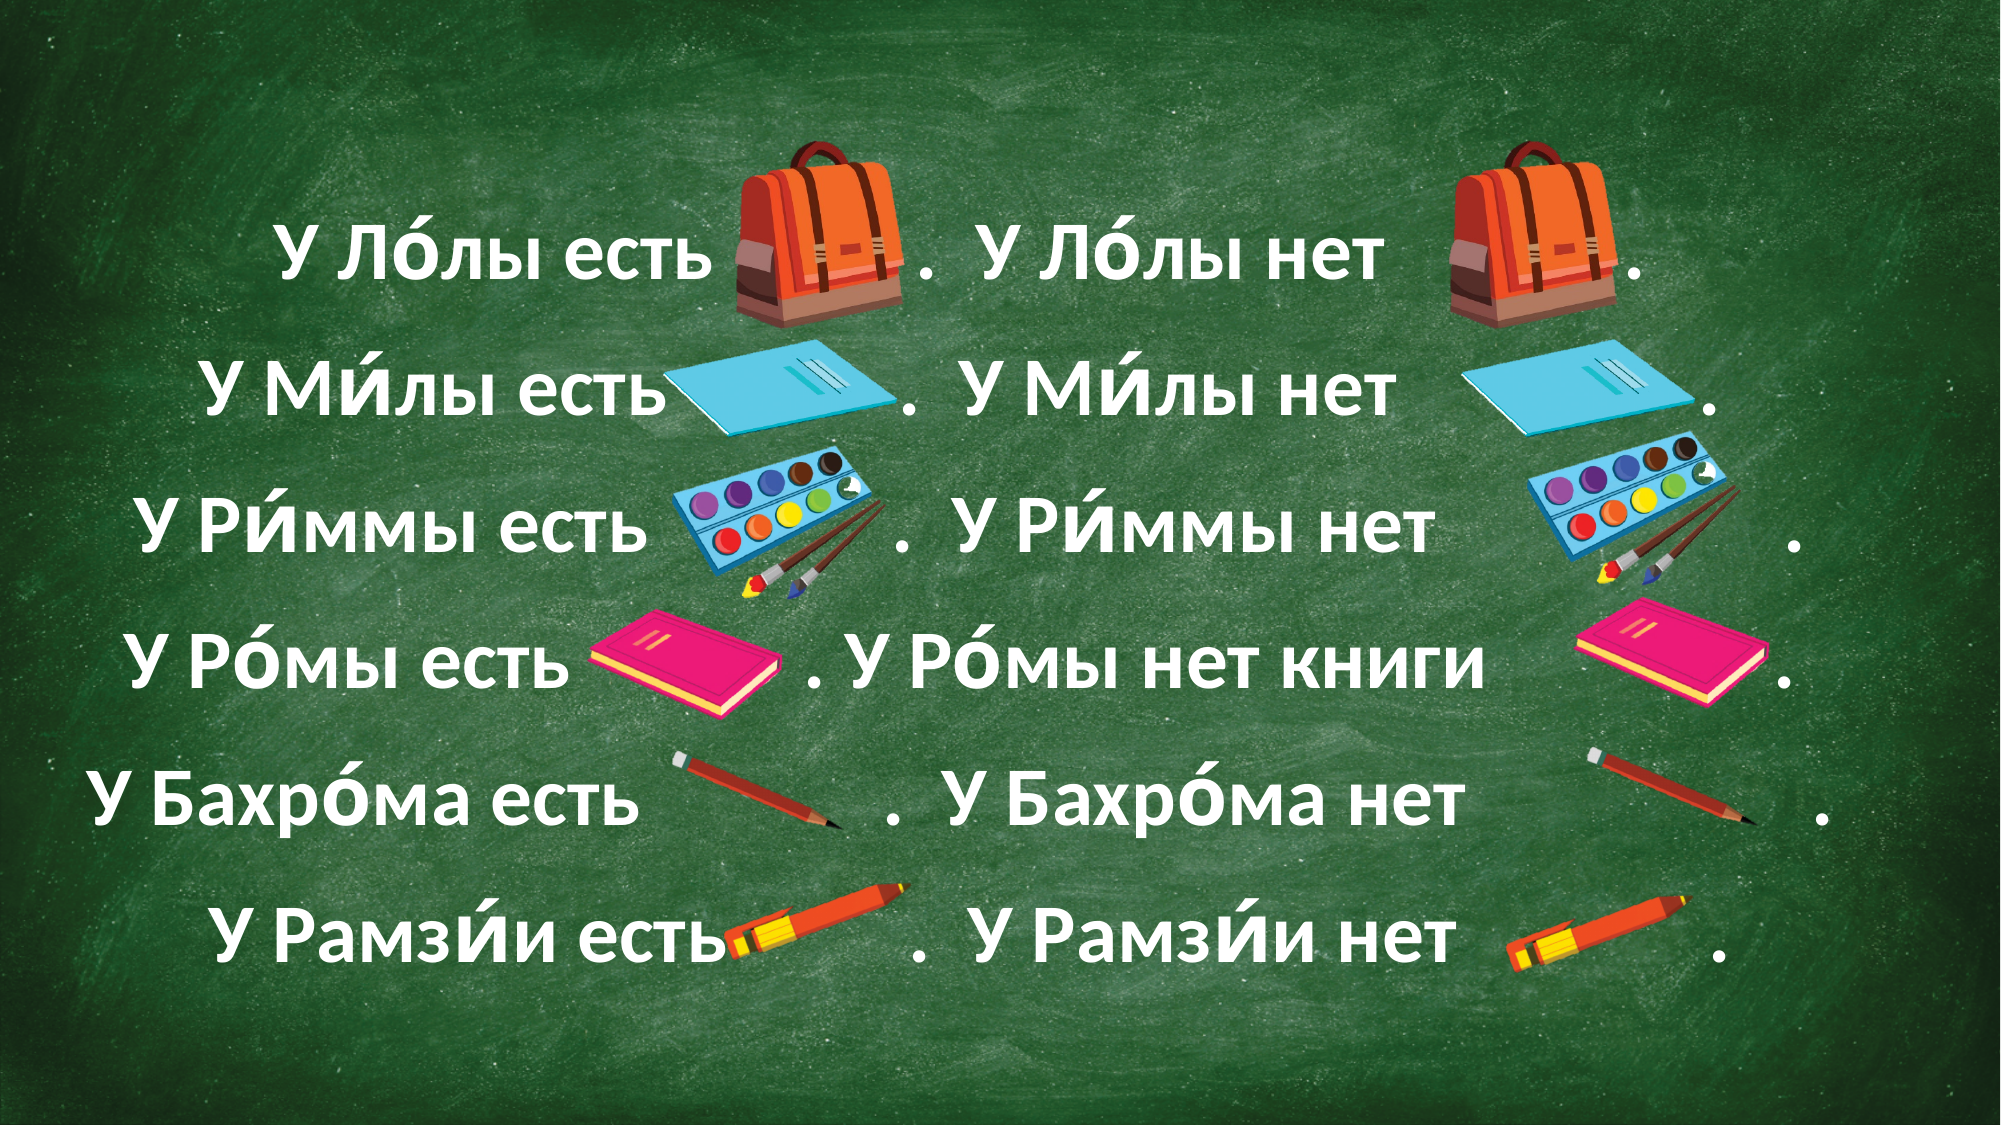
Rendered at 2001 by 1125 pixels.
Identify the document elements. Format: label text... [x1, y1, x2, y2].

text_box У Ло́лы есть . У Ло́лы нет . У Ми́лы есть . У Ми́лы нет . У Ри́ммы есть . У Ри́ммы нет . У Ро́мы есть . У Ро́мы нет книги . У Бахро́ма есть . У Бахро́ма нет . У Рамзи́и есть . У Рамзи́и нет . [715, 168, 2000, 987]
text_box У Ло́лы есть . У Ло́лы нет . У Ми́лы есть . У Ми́лы нет . У Ри́ммы есть . У Ри́ммы нет . У Ро́мы есть . У Ро́мы нет книги . У Бахро́ма есть . У Бахро́ма нет . У Рамзи́и есть . У Рамзи́и нет . [0, 168, 829, 987]
picture [0, 0, 2001, 1125]
